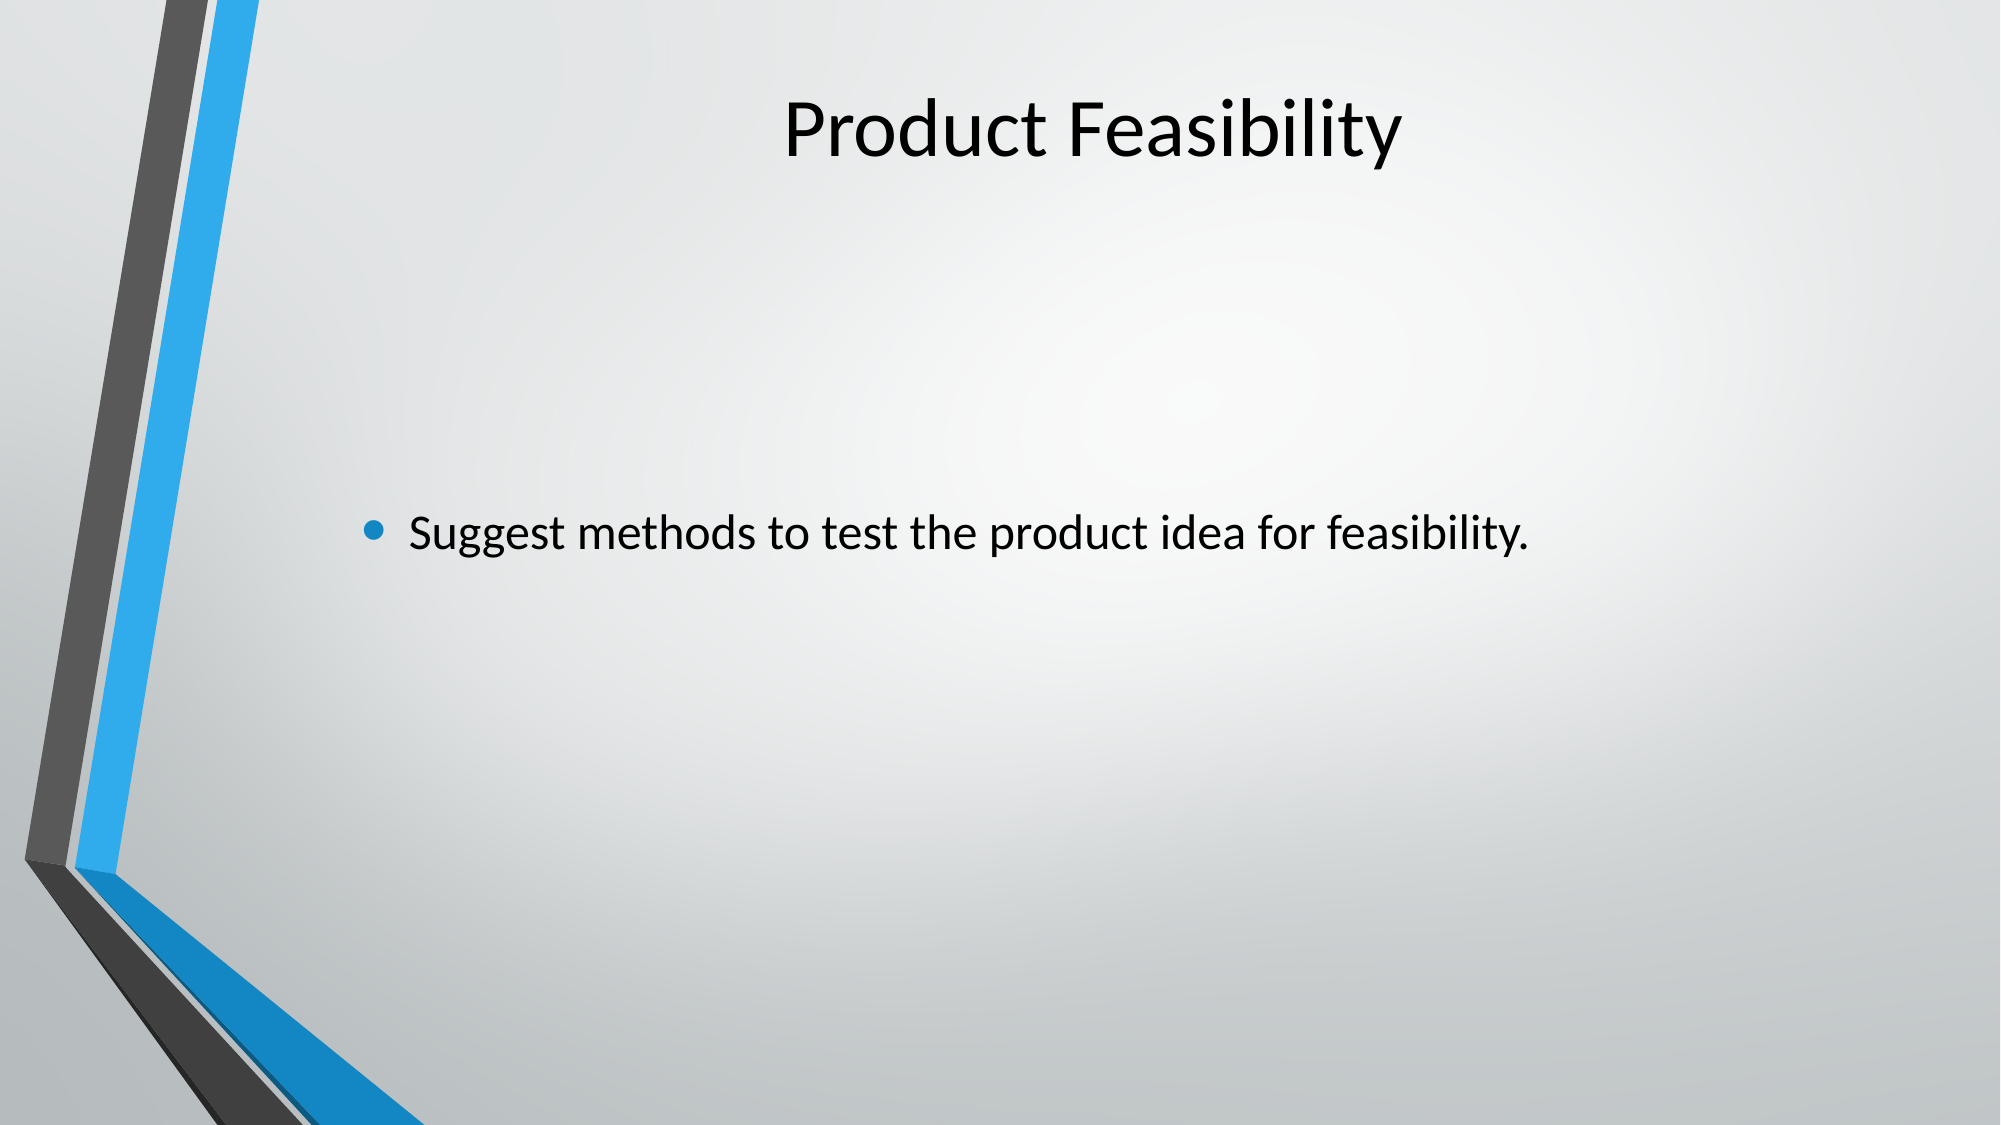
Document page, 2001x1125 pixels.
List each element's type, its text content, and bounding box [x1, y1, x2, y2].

list Suggest methods to test the product idea for feasibility. [271, 273, 1916, 786]
title Product Feasibility [271, 45, 1916, 201]
